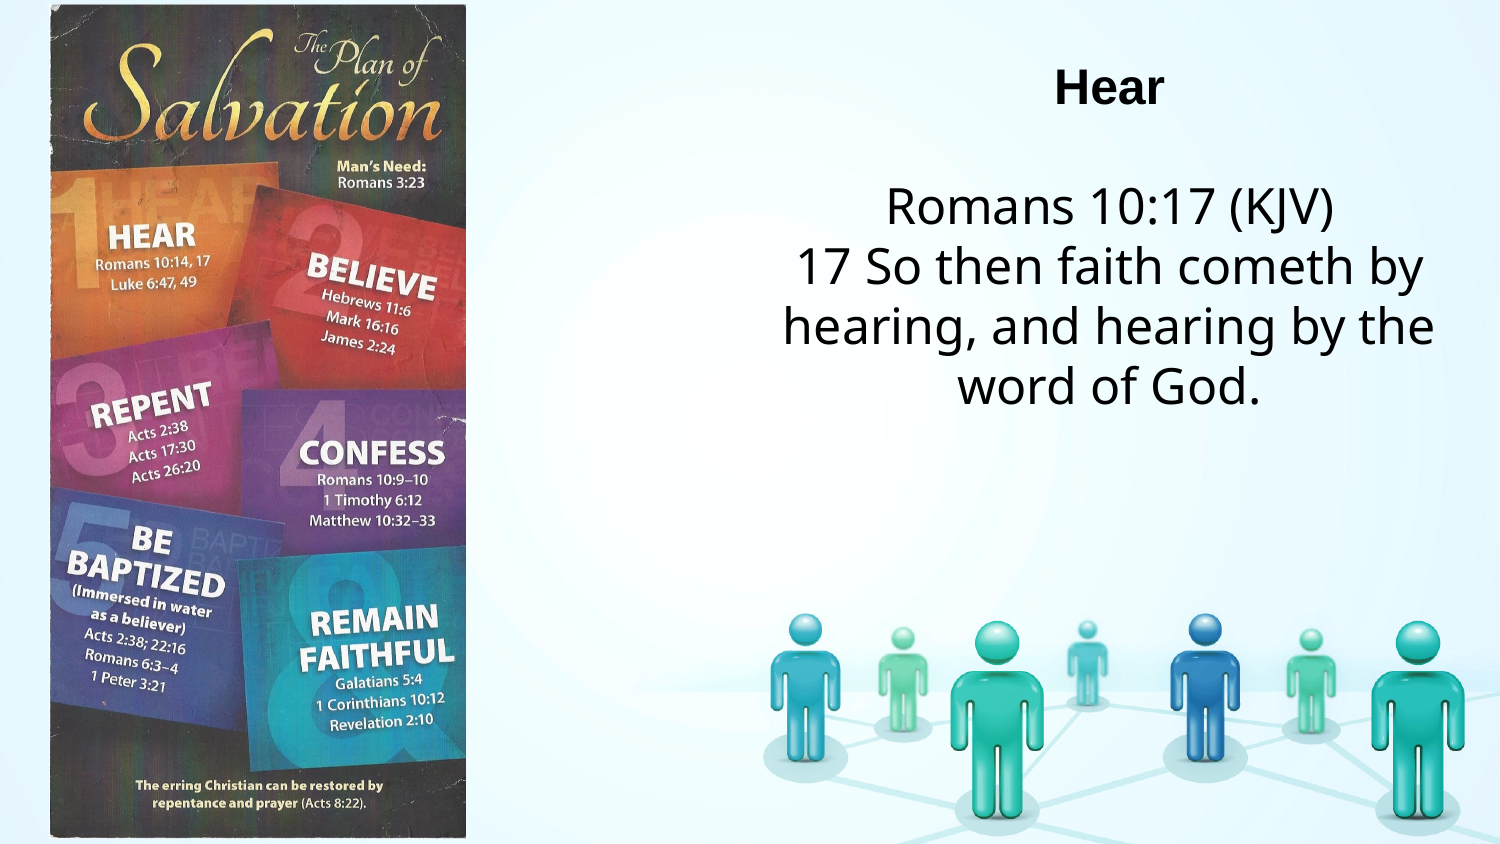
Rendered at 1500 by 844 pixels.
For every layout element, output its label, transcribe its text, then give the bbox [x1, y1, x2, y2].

picture [0, 0, 1500, 844]
text_box Hear Romans 10:17 (KJV) 17 So then faith cometh by hearing, and hearing by the word of God. [754, 50, 1465, 419]
